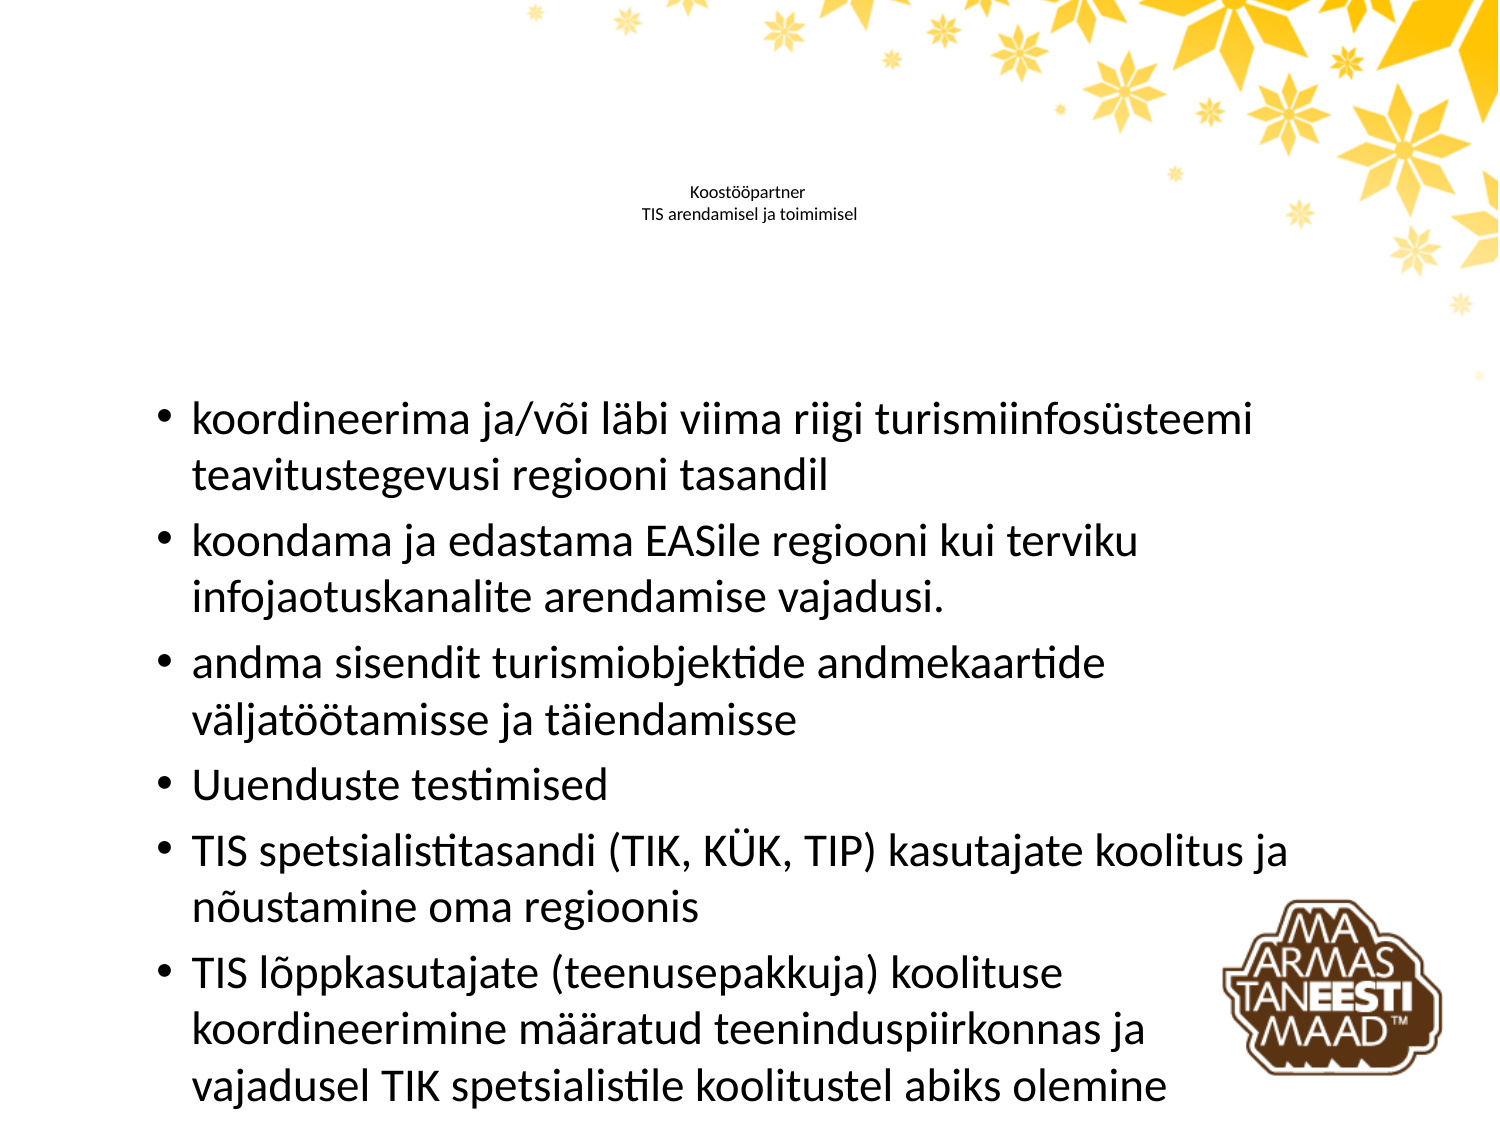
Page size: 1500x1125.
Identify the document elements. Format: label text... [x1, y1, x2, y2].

picture [462, 0, 1498, 383]
picture [1351, 862, 1476, 1113]
title Koostööpartner TIS arendamisel ja toimimisel [75, 172, 1425, 233]
list koordineerima ja/või läbi viima riigi turismiinfosüsteemi teavitustegevusi regiooni tasandil koondama ja edastama EASile regiooni kui terviku infojaotuskanalite arendamise vajadusi. andma sisendit turismiobjektide andmekaartide väljatöötamisse ja täiendamisse Uuenduste testimised TIS spetsialistitasandi (TIK, KÜK, TIP) kasutajate koolitus ja nõustamine oma regioonis TIS lõppkasutajate (teenusepakkuja) koolituse koordineerimine määratud teeninduspiirkonnas ja vajadusel TIK spetsialistile koolitustel abiks olemine [0, 379, 1351, 1123]
